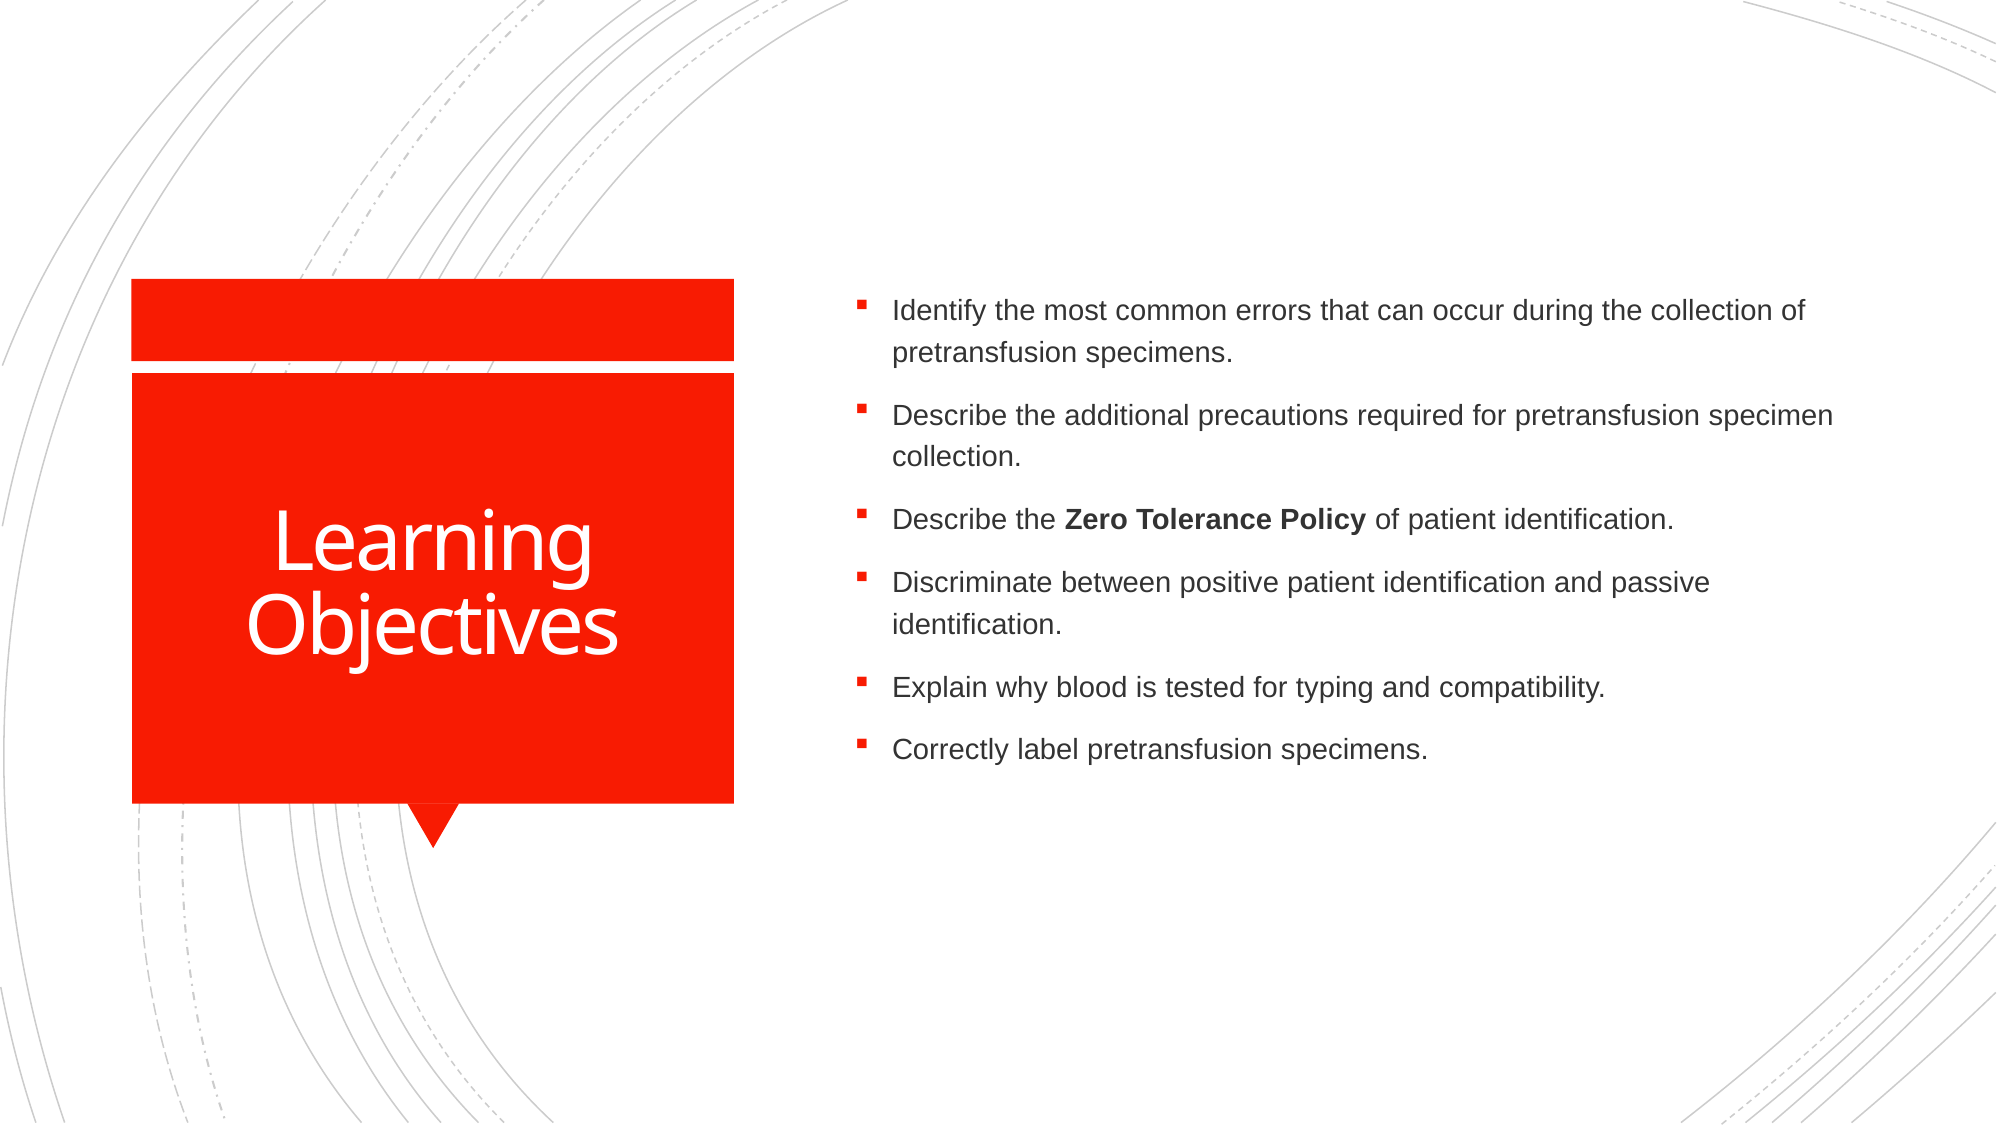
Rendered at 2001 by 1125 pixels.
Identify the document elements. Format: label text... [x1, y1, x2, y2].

list Identify the most common errors that can occur during the collection of pretransfusion specimens. Describe the additional precautions required for pretransfusion specimen collection. Describe the Zero Tolerance Policy of patient identification. Discriminate between positive patient identification and passive identification. Explain why blood is tested for typing and compatibility. Correctly label pretransfusion specimens. [839, 131, 1871, 993]
title Learning Objectives [145, 385, 720, 789]
